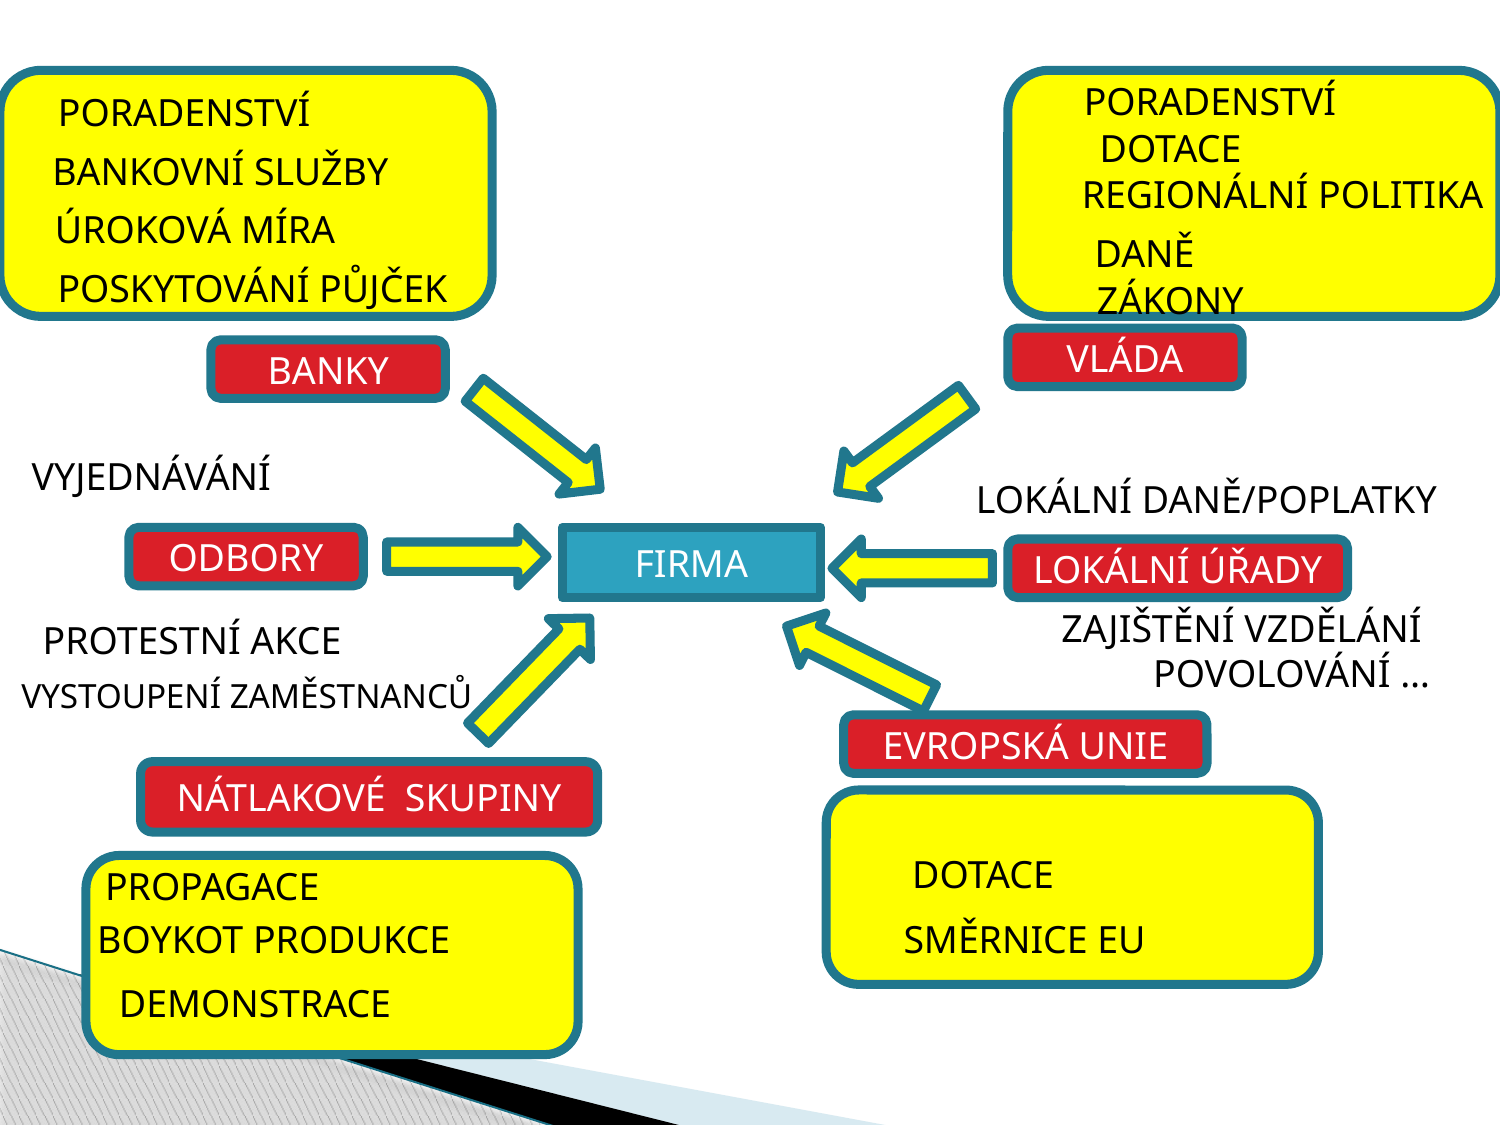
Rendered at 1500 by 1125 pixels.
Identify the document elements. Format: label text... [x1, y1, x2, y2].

text_box BANKY [206, 335, 450, 403]
text_box ÚROKOVÁ MÍRA [40, 199, 351, 259]
text_box REGIONÁLNÍ POLITIKA [1067, 163, 1499, 224]
text_box [382, 522, 552, 591]
text_box [827, 534, 997, 603]
text_box PROTESTNÍ AKCE [27, 609, 357, 667]
text_box [81, 850, 583, 1060]
text_box ODBORY [124, 522, 368, 591]
text_box LOKÁLNÍ DANĚ/POPLATKY [961, 468, 1452, 529]
text_box DANĚ [1079, 224, 1210, 283]
text_box VLÁDA [1003, 323, 1247, 392]
text_box [463, 613, 595, 748]
text_box NÁTLAKOVÉ SKUPINY [136, 757, 603, 837]
text_box ZAJIŠTĚNÍ VZDĚLÁNÍ [1046, 597, 1437, 658]
text_box DOTACE [1084, 117, 1257, 163]
text_box SMĚRNICE EU [888, 908, 1161, 969]
text_box [833, 380, 981, 503]
text_box POSKYTOVÁNÍ PŮJČEK [42, 257, 463, 318]
text_box PORADENSTVÍ [1068, 70, 1352, 130]
text_box VYJEDNÁVÁNÍ [16, 445, 287, 505]
text_box BANKOVNÍ SLUŽBY [37, 140, 404, 201]
text_box ZÁKONY [1082, 269, 1259, 330]
text_box [0, 65, 497, 321]
text_box DEMONSTRACE [104, 972, 407, 1033]
text_box FIRMA [558, 523, 825, 602]
text_box PROPAGACE [90, 855, 335, 908]
text_box [1003, 65, 1500, 321]
text_box POVOLOVÁNÍ … [1138, 642, 1446, 703]
text_box DOTACE [897, 843, 1069, 904]
text_box LOKÁLNÍ ÚŘADY [1003, 534, 1353, 603]
text_box PORADENSTVÍ [43, 81, 326, 140]
text_box EVROPSKÁ UNIE [839, 710, 1212, 778]
text_box [460, 373, 605, 499]
text_box VYSTOUPENÍ ZAMĚSTNANCŮ [6, 667, 488, 723]
text_box [782, 608, 941, 716]
text_box [821, 785, 1323, 989]
text_box BOYKOT PRODUKCE [82, 908, 479, 969]
